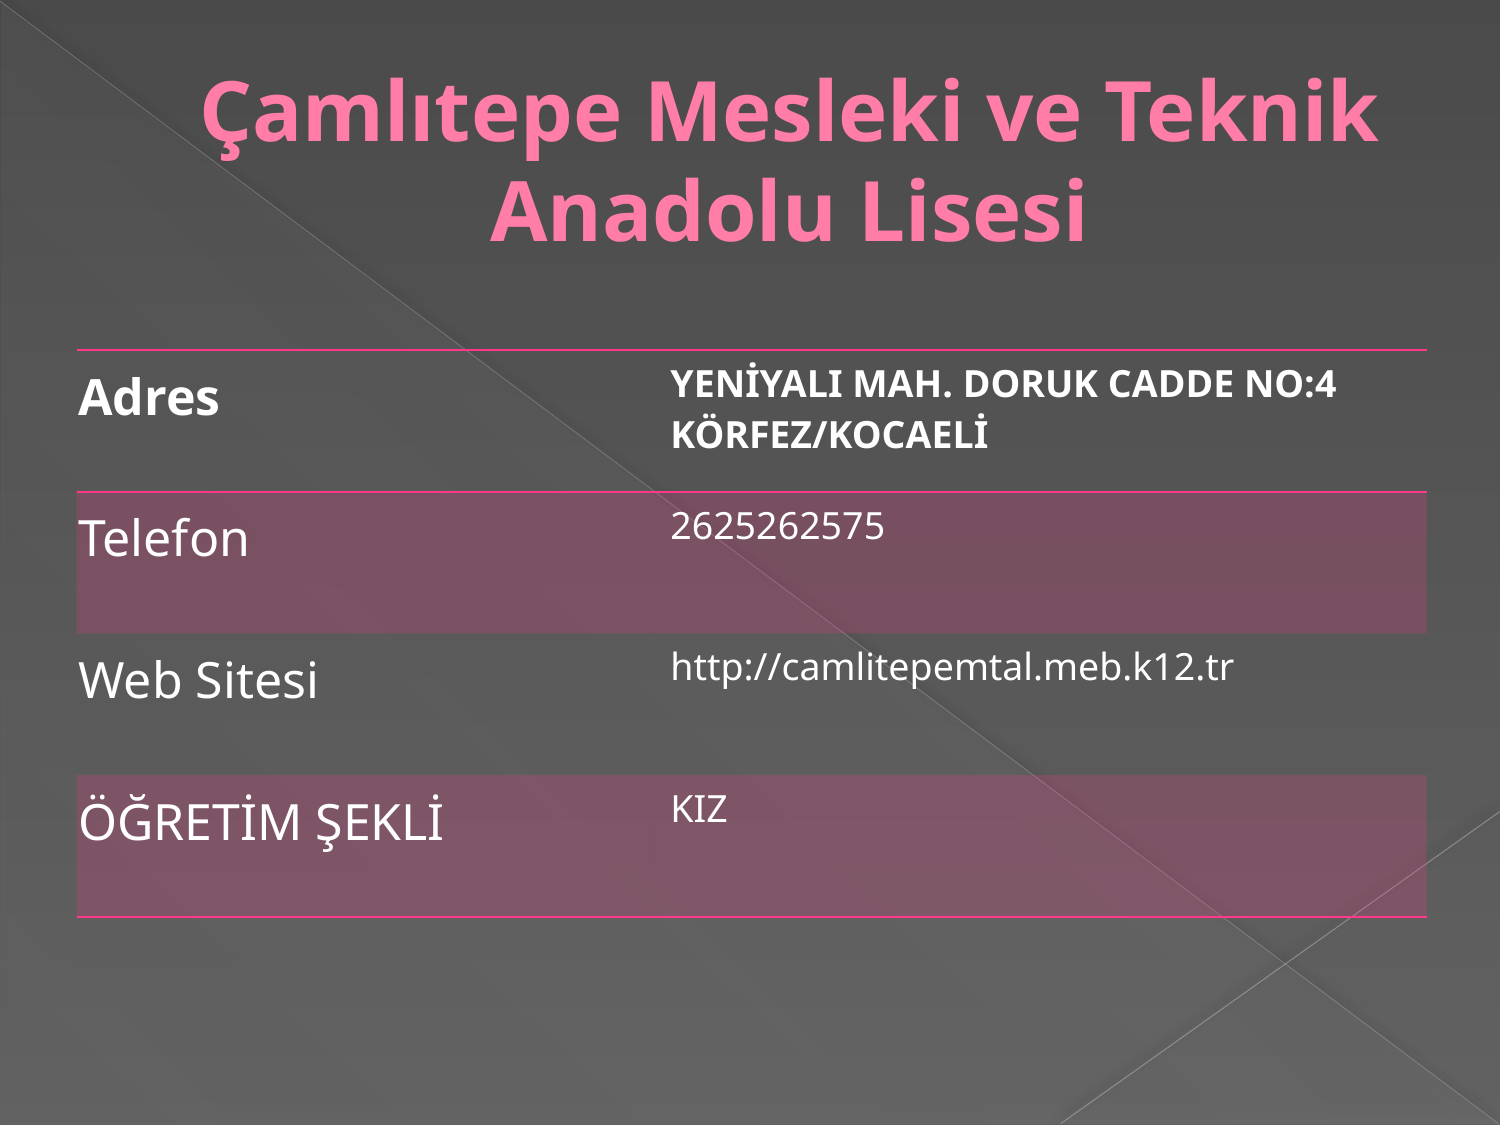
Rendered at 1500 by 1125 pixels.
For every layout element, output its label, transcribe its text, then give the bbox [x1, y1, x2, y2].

table_cell http://camlitepemtal.meb.k12.tr [656, 633, 1427, 775]
table_cell 2625262575 [656, 493, 1427, 633]
table_cell KIZ [656, 775, 1427, 916]
title Çamlıtepe Mesleki ve Teknik Anadolu Lisesi [75, 43, 1425, 274]
table_cell Telefon [77, 493, 656, 633]
table_header YENİYALI MAH. DORUK CADDE NO:4 KÖRFEZ/KOCAELİ [656, 351, 1427, 491]
table_header Adres [77, 351, 656, 491]
table_cell Web Sitesi [77, 633, 656, 775]
table_cell ÖĞRETİM ŞEKLİ [77, 775, 656, 916]
